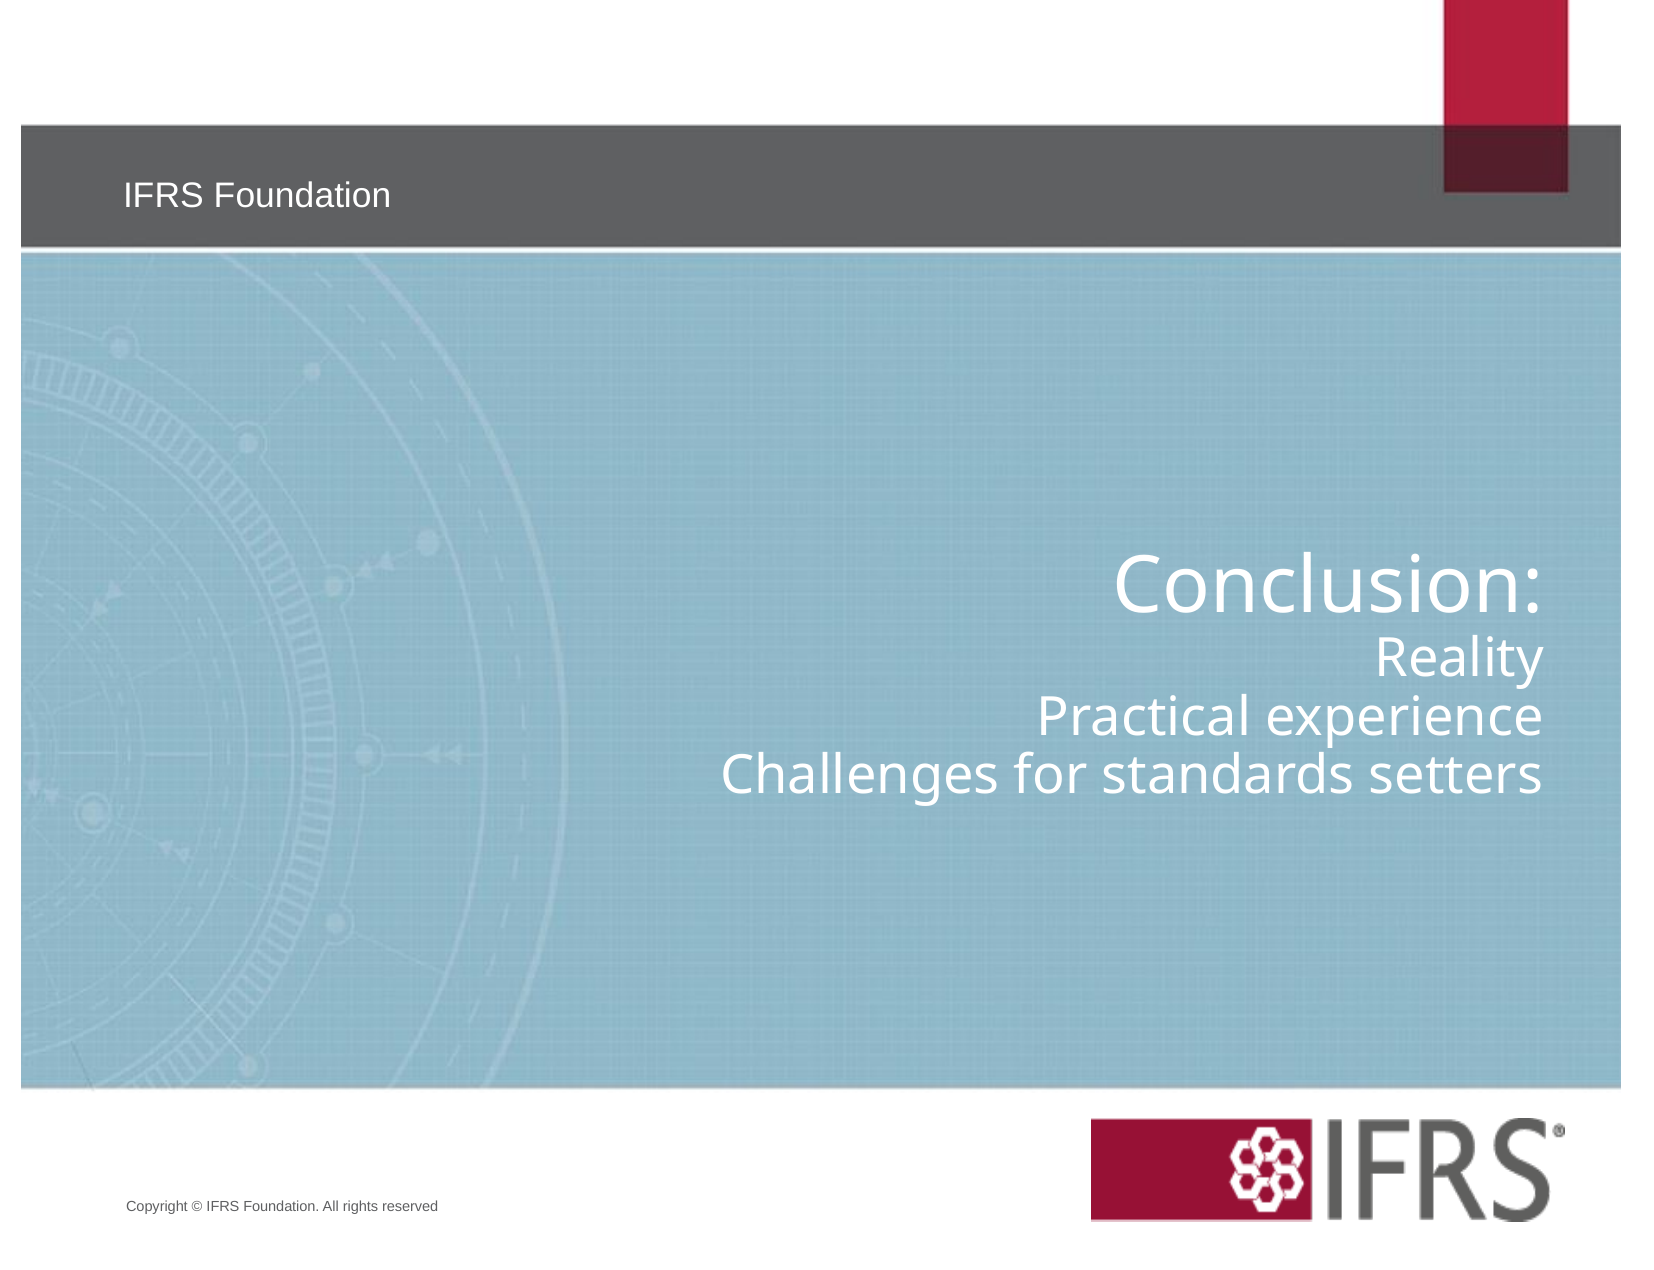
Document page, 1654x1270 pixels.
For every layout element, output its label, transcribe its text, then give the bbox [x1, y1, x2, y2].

text_box Copyright © IFRS Foundation. All rights reserved [126, 1196, 1088, 1213]
picture [21, 0, 1621, 1093]
picture [1091, 1118, 1565, 1222]
